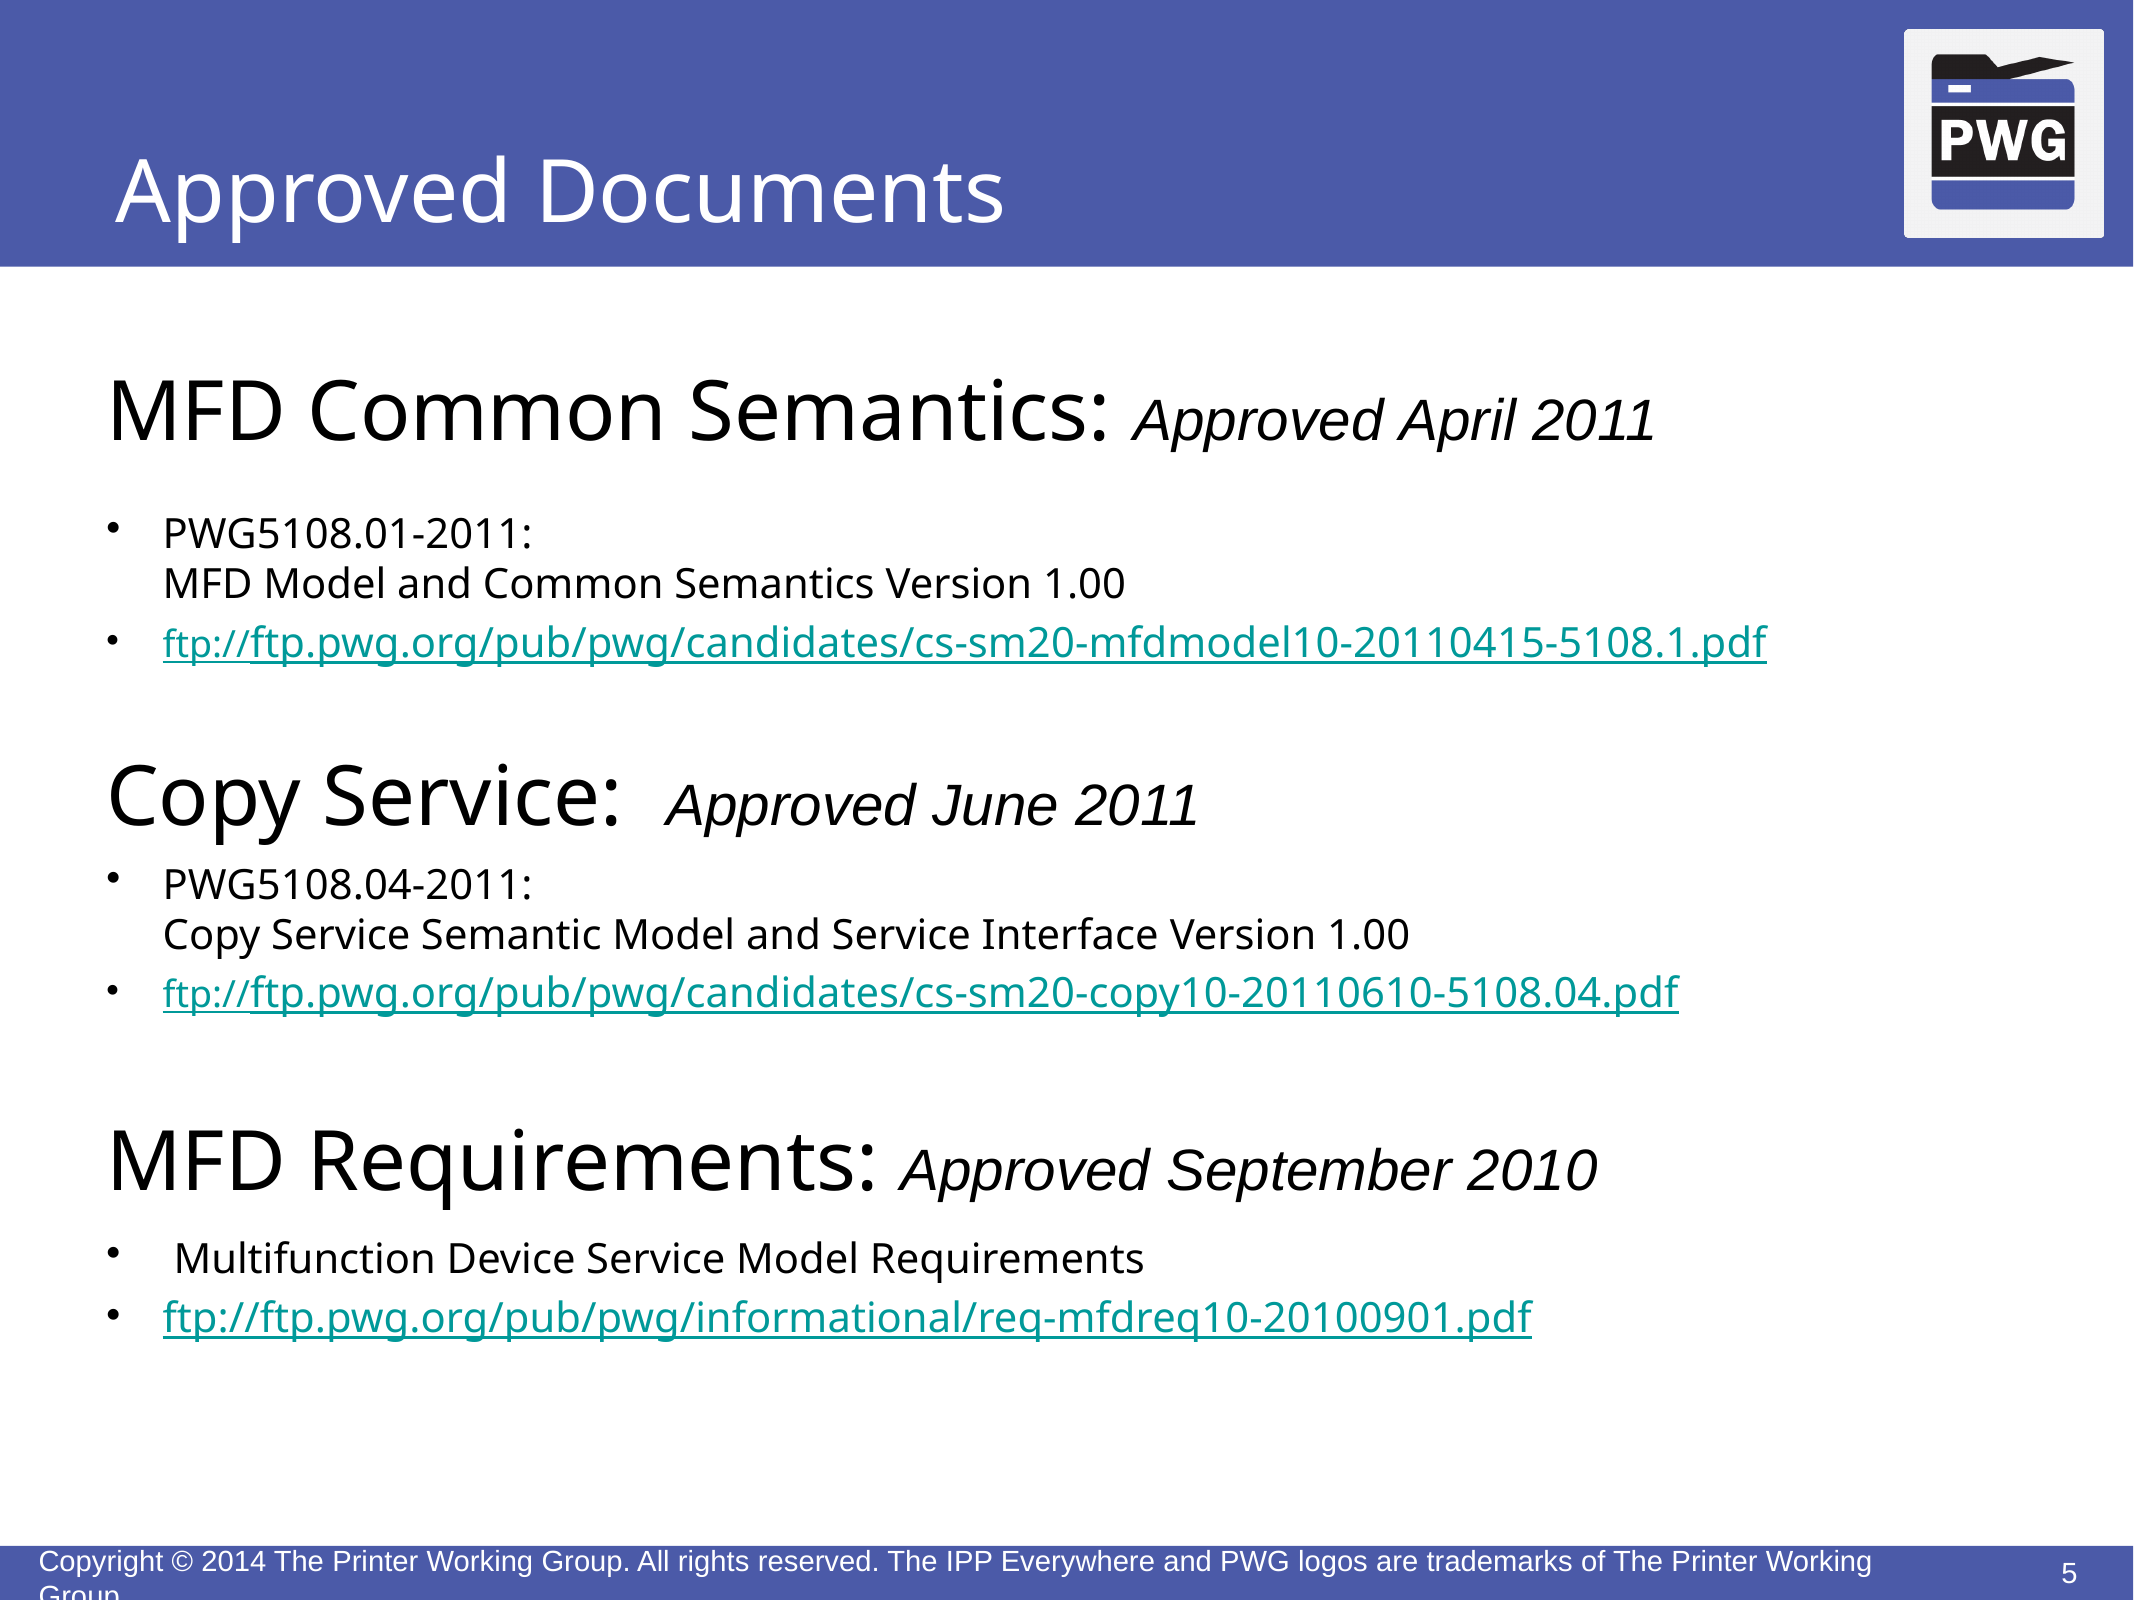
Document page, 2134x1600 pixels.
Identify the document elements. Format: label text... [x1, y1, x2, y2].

text_box MFD Requirements: Approved September 2010 [91, 1099, 1732, 1215]
text_box Copy Service: Approved June 2011 [91, 737, 1580, 847]
text_box 5 [2052, 1555, 2087, 1589]
text_box [0, 0, 2134, 267]
picture [1903, 28, 2104, 238]
text_box MFD Common Semantics: Approved April 2011 [91, 350, 1780, 465]
text_box PWG5108.01-2011: MFD Model and Common Semantics Version 1.00 ftp://ftp.pwg.org/pub/pwg/candidates/cs-sm20-mfdmodel10-20110415-5108.1.pdf [91, 499, 2046, 713]
title Approved Documents [105, 10, 1874, 249]
text_box Multifunction Device Service Model Requirements ftp://ftp.pwg.org/pub/pwg/informational/req-mfdreq10-20100901.pdf [91, 1224, 2046, 1375]
text_box PWG5108.04-2011: Copy Service Semantic Model and Service Interface Version 1.00 ftp://ftp.pwg.org/pub/pwg/candidates/cs-sm20-copy10-20110610-5108.04.pdf [91, 850, 2046, 1038]
text_box Copyright © 2014 The Printer Working Group. All rights reserved. The IPP Everywhere and PWG logos are trademarks of The Printer Working Group [29, 1555, 1967, 1600]
text_box [0, 1545, 2134, 1600]
